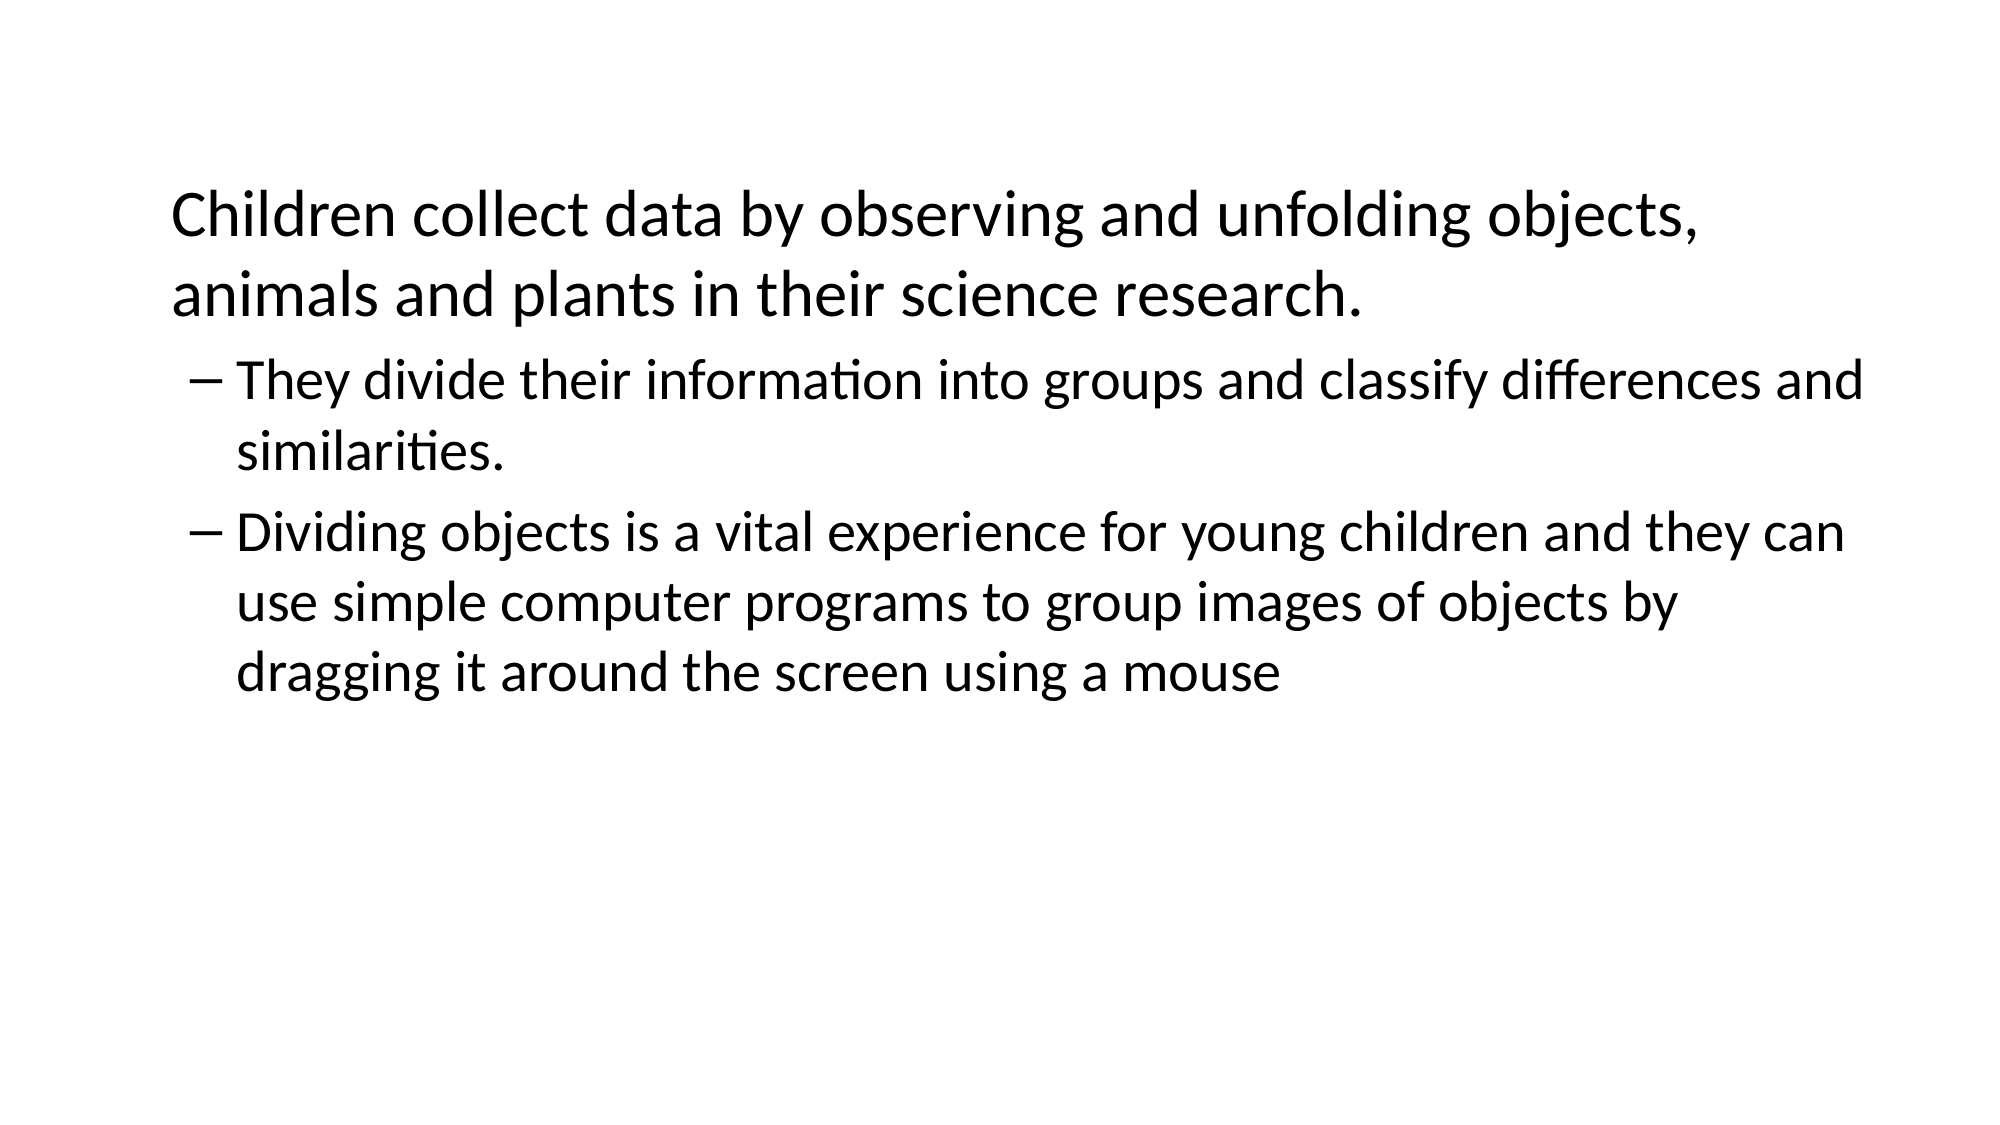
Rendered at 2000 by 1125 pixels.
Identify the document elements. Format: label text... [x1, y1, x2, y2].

list Children collect data by observing and unfolding objects, animals and plants in their science research. They divide their information into groups and classify differences and similarities. Dividing objects is a vital experience for young children and they can use simple computer programs to group images of objects by dragging it around the screen using a mouse [99, 162, 1900, 1005]
